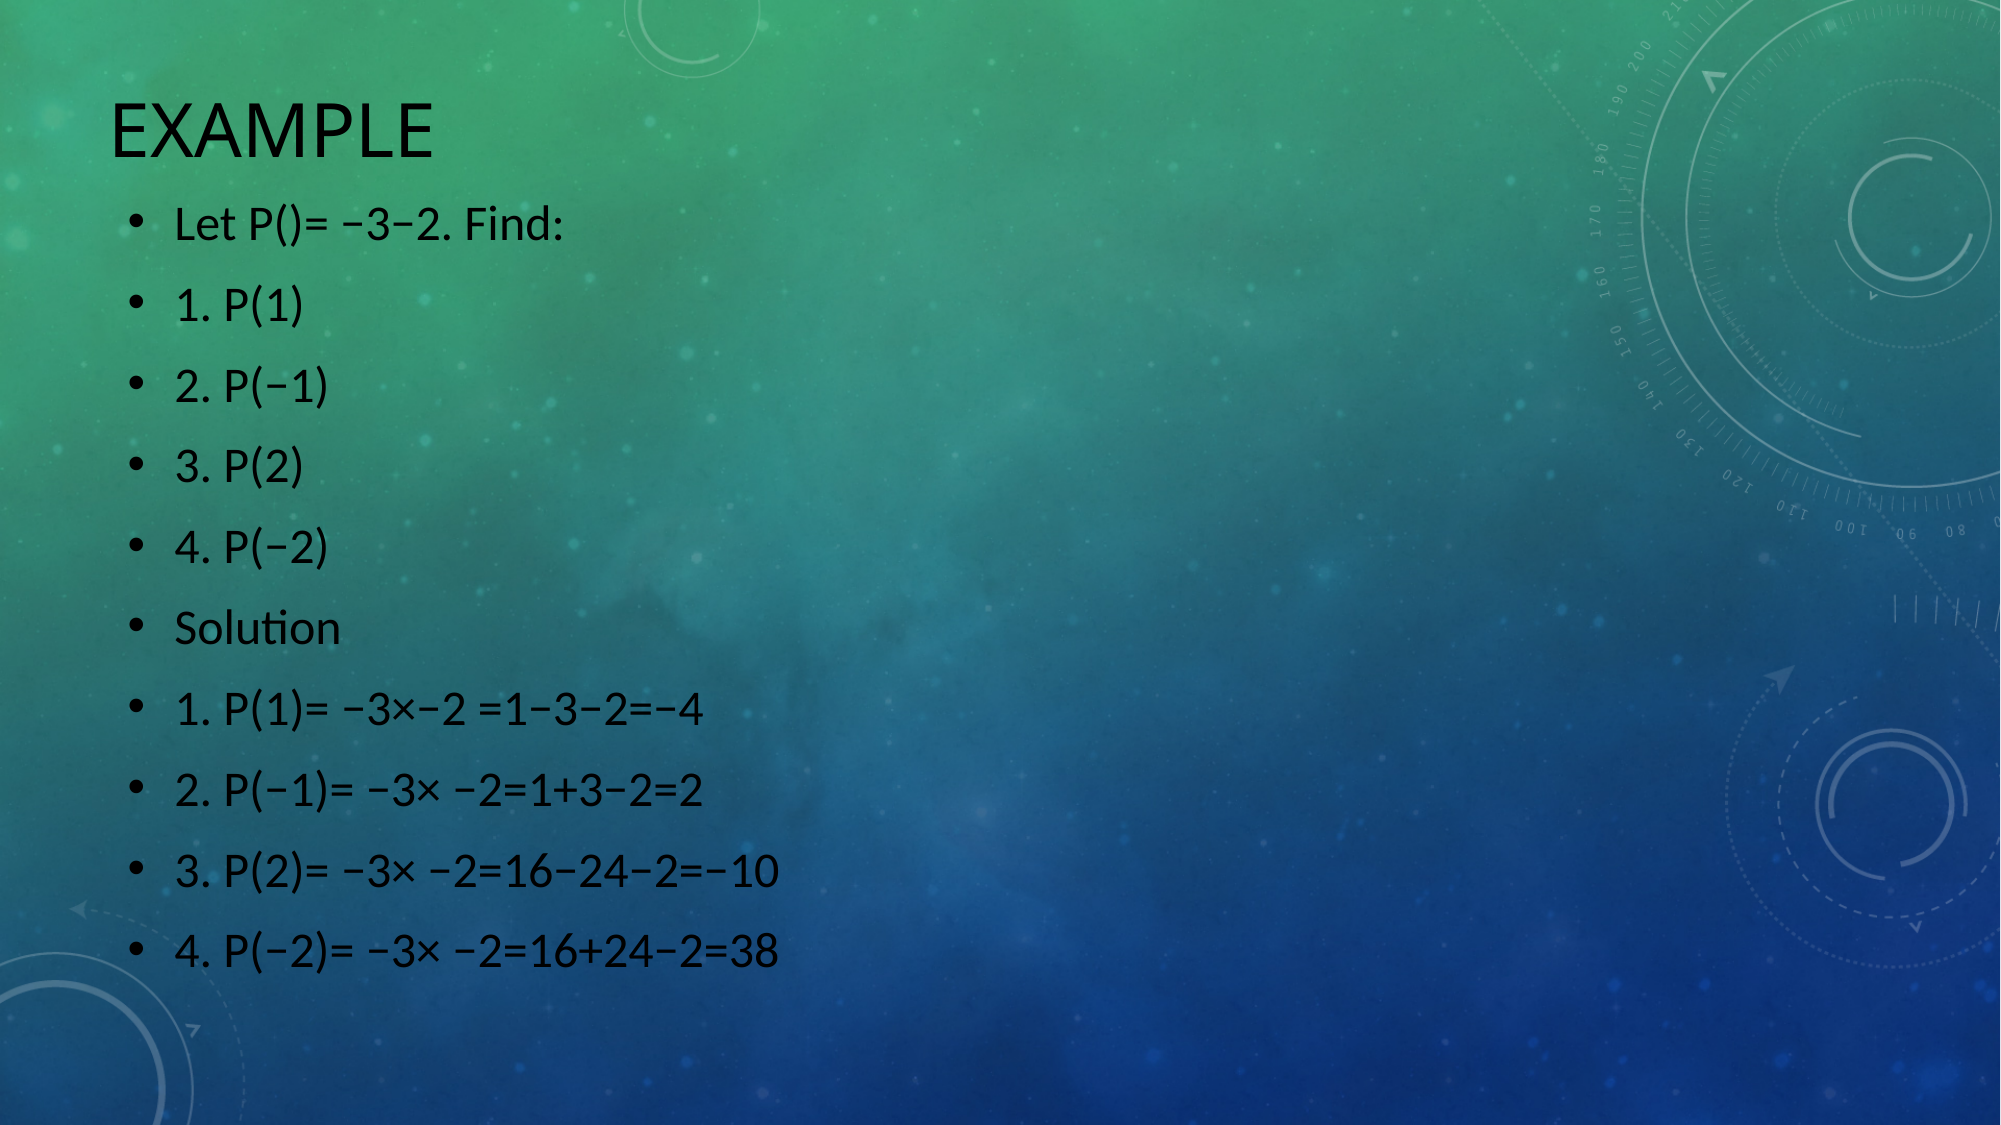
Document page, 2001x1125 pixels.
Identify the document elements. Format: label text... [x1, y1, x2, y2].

picture [0, 0, 2001, 1125]
title Example [93, 52, 1756, 204]
